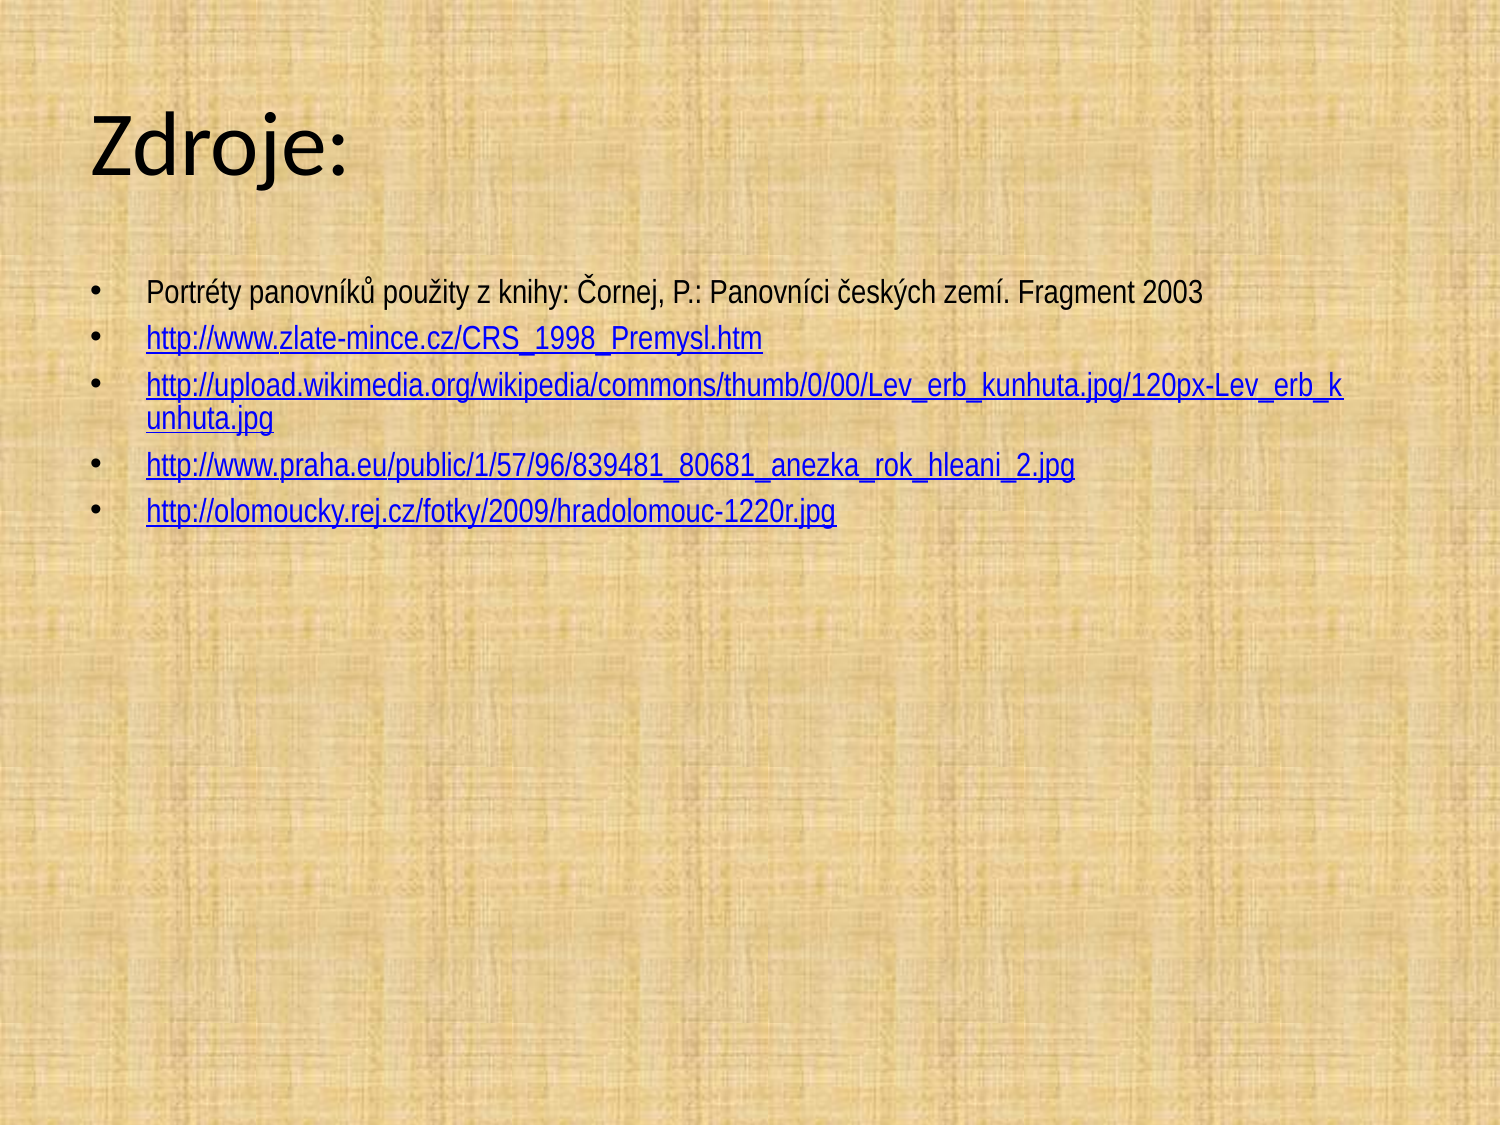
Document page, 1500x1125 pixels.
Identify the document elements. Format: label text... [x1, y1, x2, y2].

list Portréty panovníků použity z knihy: Čornej, P.: Panovníci českých zemí. Fragment 2003 http://www.zlate-mince.cz/CRS_1998_Premysl.htm http://upload.wikimedia.org/wikipedia/commons/thumb/0/00/Lev_erb_kunhuta.jpg/120px-Lev_erb_kunhuta.jpg http://www.praha.eu/public/1/57/96/839481_80681_anezka_rok_hleani_2.jpg http://olomoucky.rej.cz/fotky/2009/hradolomouc-1220r.jpg [75, 262, 1365, 1005]
picture [0, 0, 1500, 1125]
title Zdroje: [75, 45, 1425, 233]
